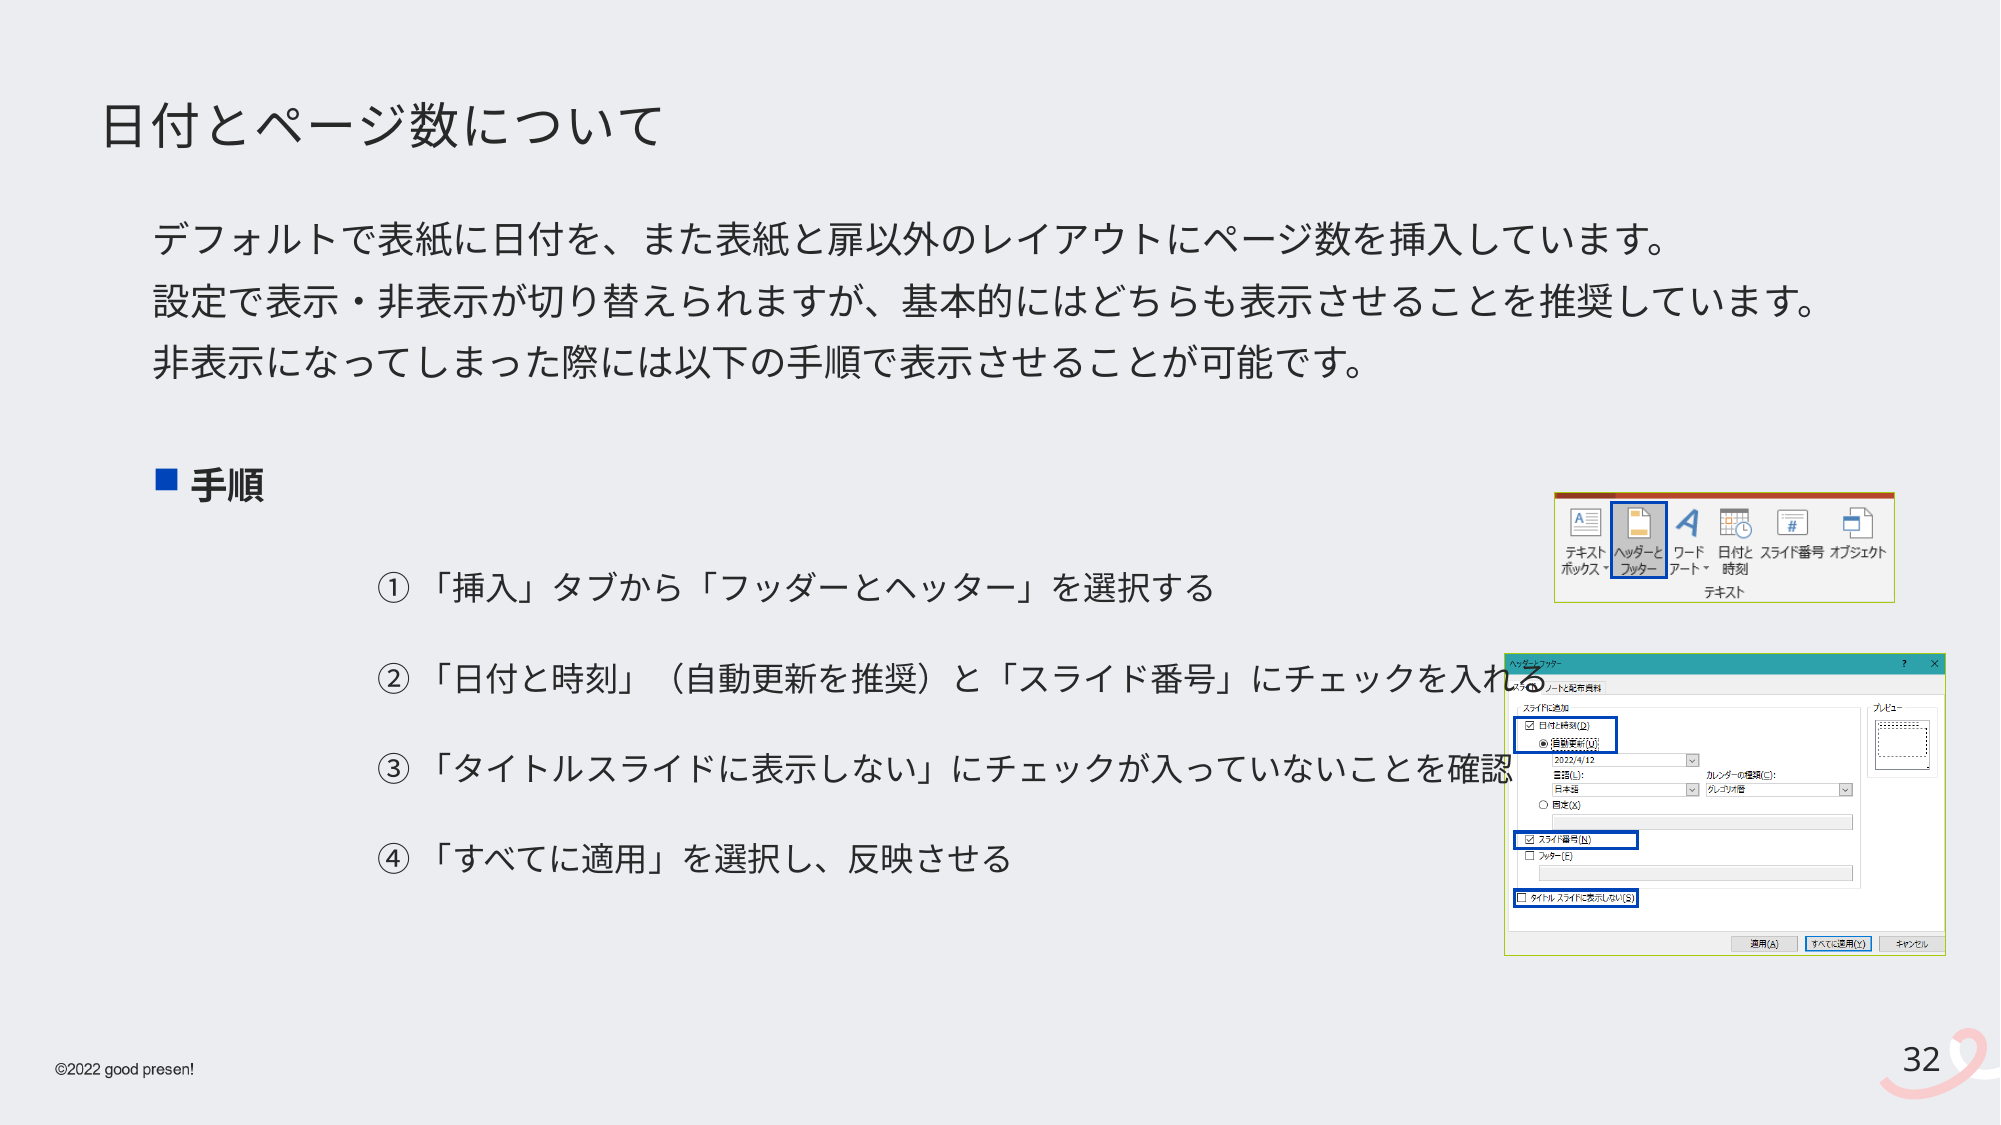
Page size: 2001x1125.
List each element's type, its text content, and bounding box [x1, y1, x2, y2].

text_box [1554, 492, 1895, 603]
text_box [1504, 653, 1946, 956]
title 日付とページ数について [83, 91, 1377, 167]
picture [54, 1060, 200, 1080]
list デフォルトで表紙に日付を、また表紙と扉以外のレイアウトにページ数を挿入しています。 設定で表示・非表示が切り替えられますが、基本的にはどちらも表示させることを推奨しています。 非表示になってしまった際には以下の手順で表示させることが可能です。 手順 ①「挿入」タブから「フッダーとヘッター」を選択する ②「日付と時刻」（自動更新を推奨）と「スライド番号」にチェックを入れる ③「タイトルスライドに表示しない」にチェックが入っていないことを確認 ④「すべてに適用」を選択し、反映させる [137, 214, 1863, 956]
